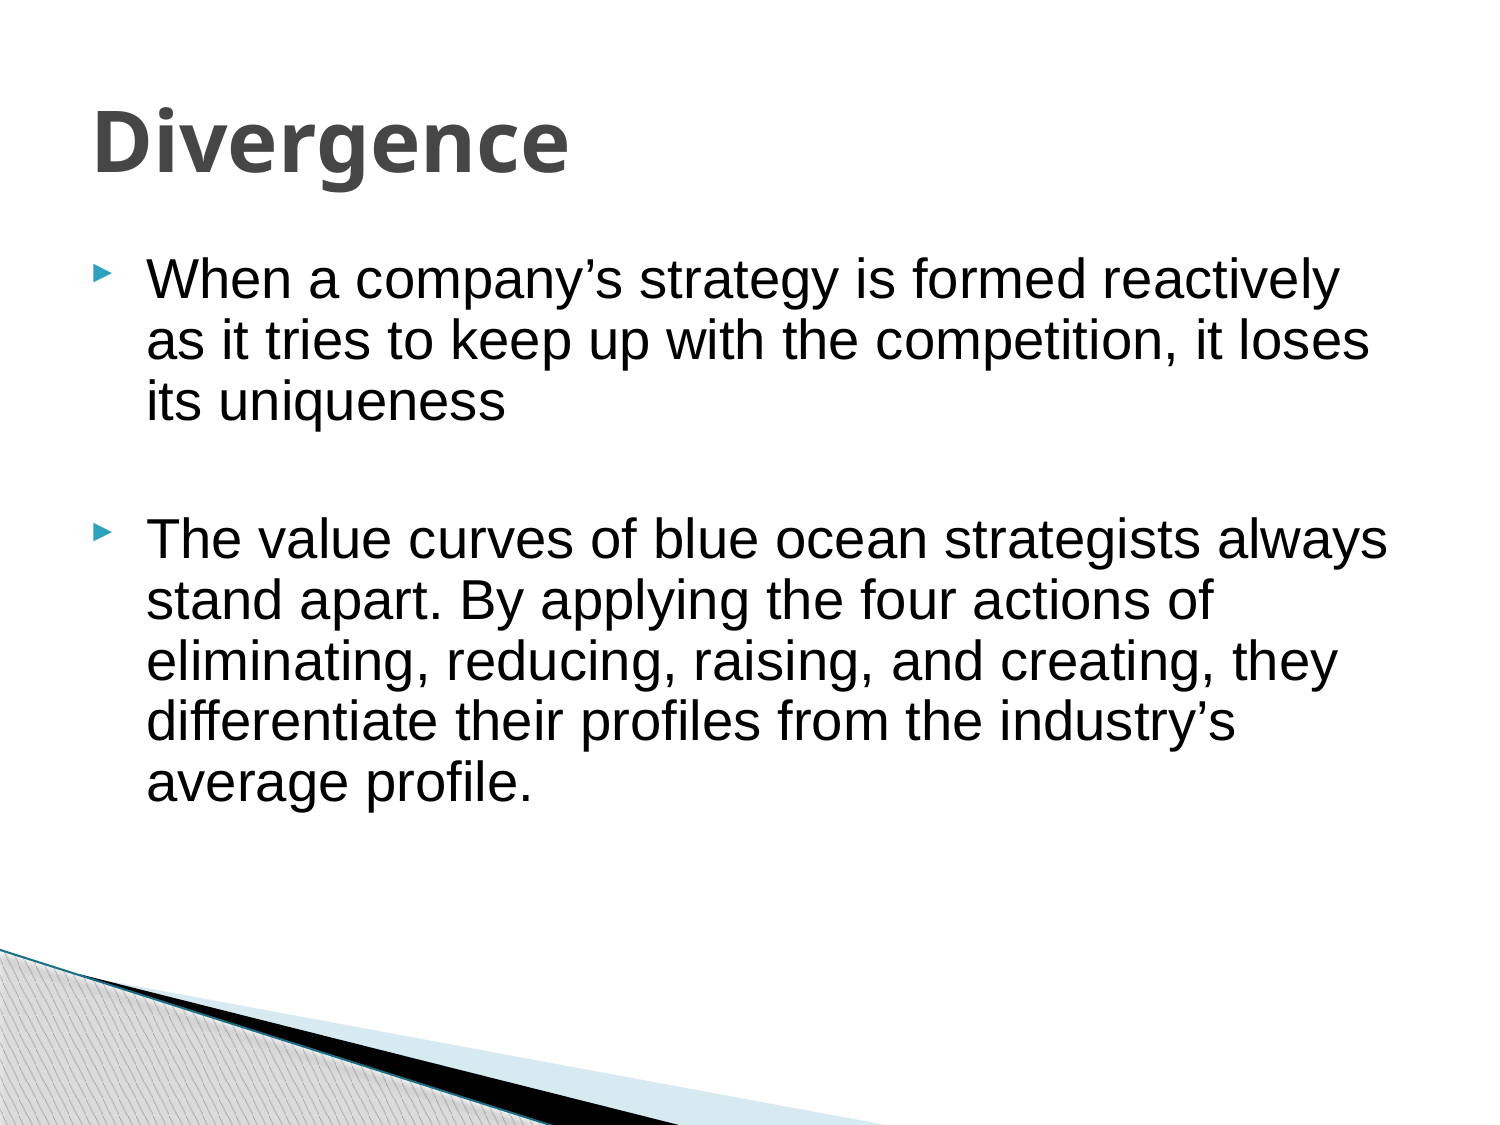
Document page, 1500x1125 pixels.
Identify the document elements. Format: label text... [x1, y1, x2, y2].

title Divergence [75, 45, 1425, 233]
list When a company’s strategy is formed reactively as it tries to keep up with the competition, it loses its uniqueness The value curves of blue ocean strategists always stand apart. By applying the four actions of eliminating, reducing, raising, and creating, they differentiate their profiles from the industry’s average profile. [74, 242, 1426, 986]
